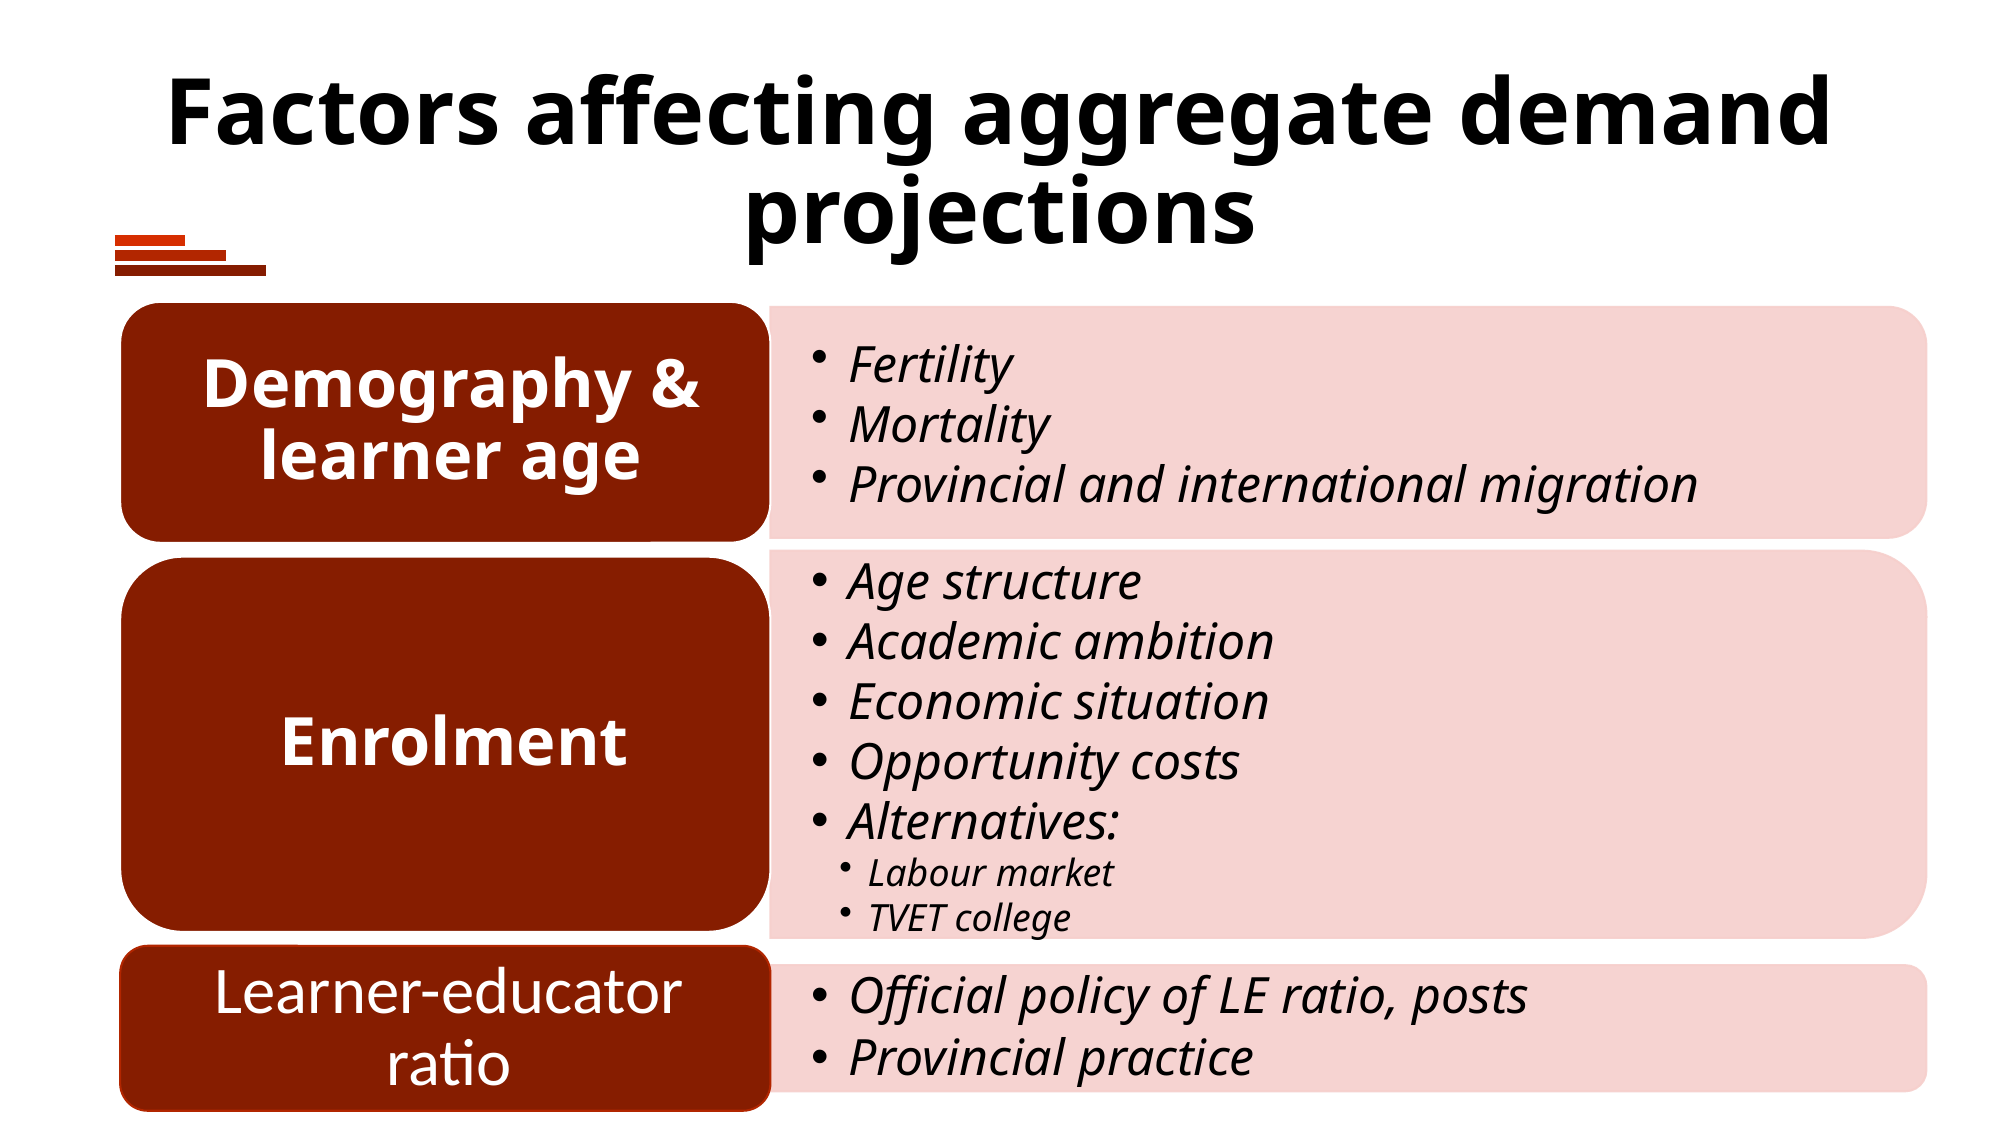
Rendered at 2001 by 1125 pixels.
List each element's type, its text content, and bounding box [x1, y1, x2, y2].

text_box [119, 301, 1928, 1111]
title Factors affecting aggregate demand projections [137, 55, 1863, 273]
